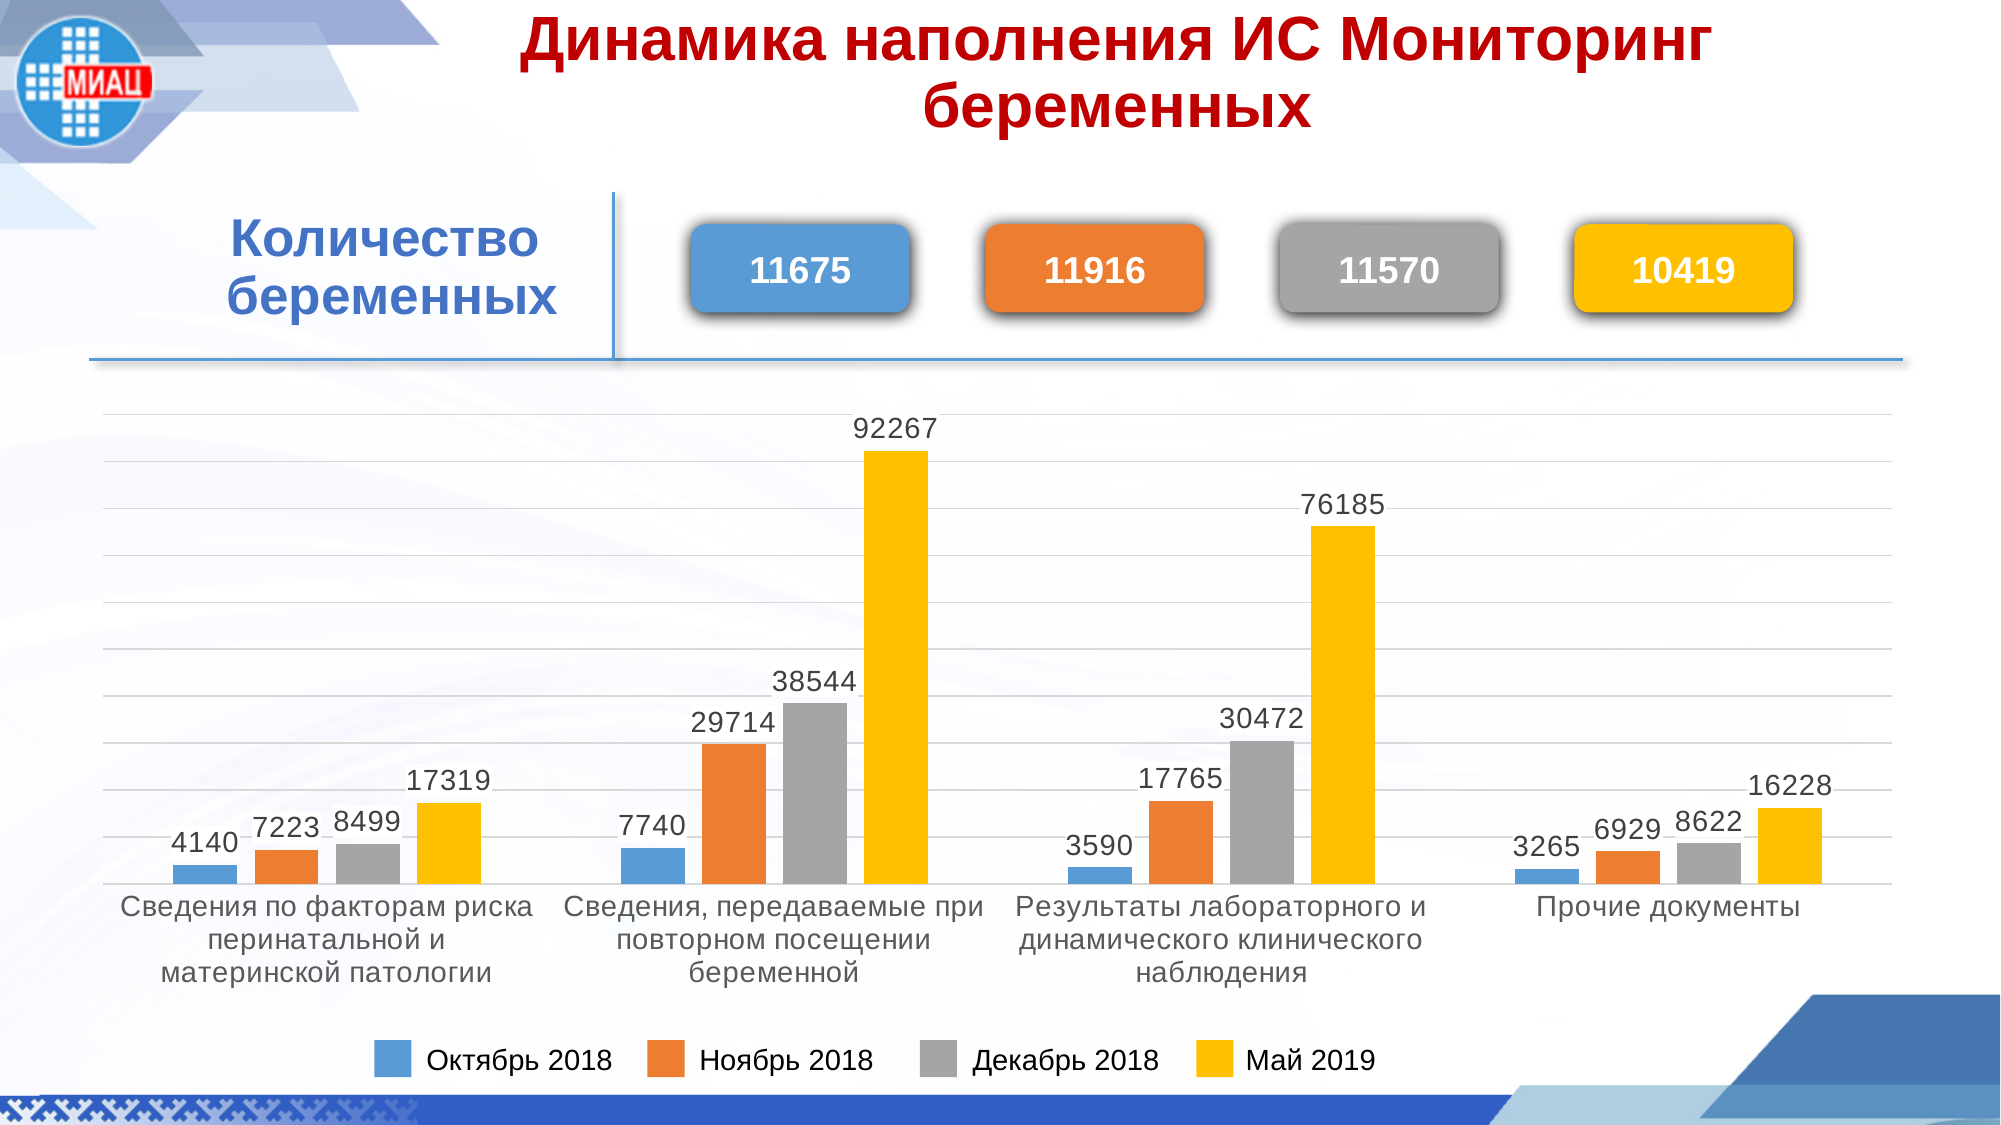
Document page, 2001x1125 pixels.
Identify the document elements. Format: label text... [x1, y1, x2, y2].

title Динамика наполнения ИС Мониторинг беременных [320, 29, 1915, 118]
text_box 11570 [1278, 223, 1500, 314]
picture [0, 0, 2001, 1125]
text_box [374, 1033, 1465, 1084]
text_box 10419 [1573, 223, 1795, 314]
text_box 11675 [689, 223, 911, 314]
text_box Количество беременных [200, 201, 585, 335]
chart [66, 402, 1930, 1001]
text_box 11916 [984, 223, 1206, 314]
